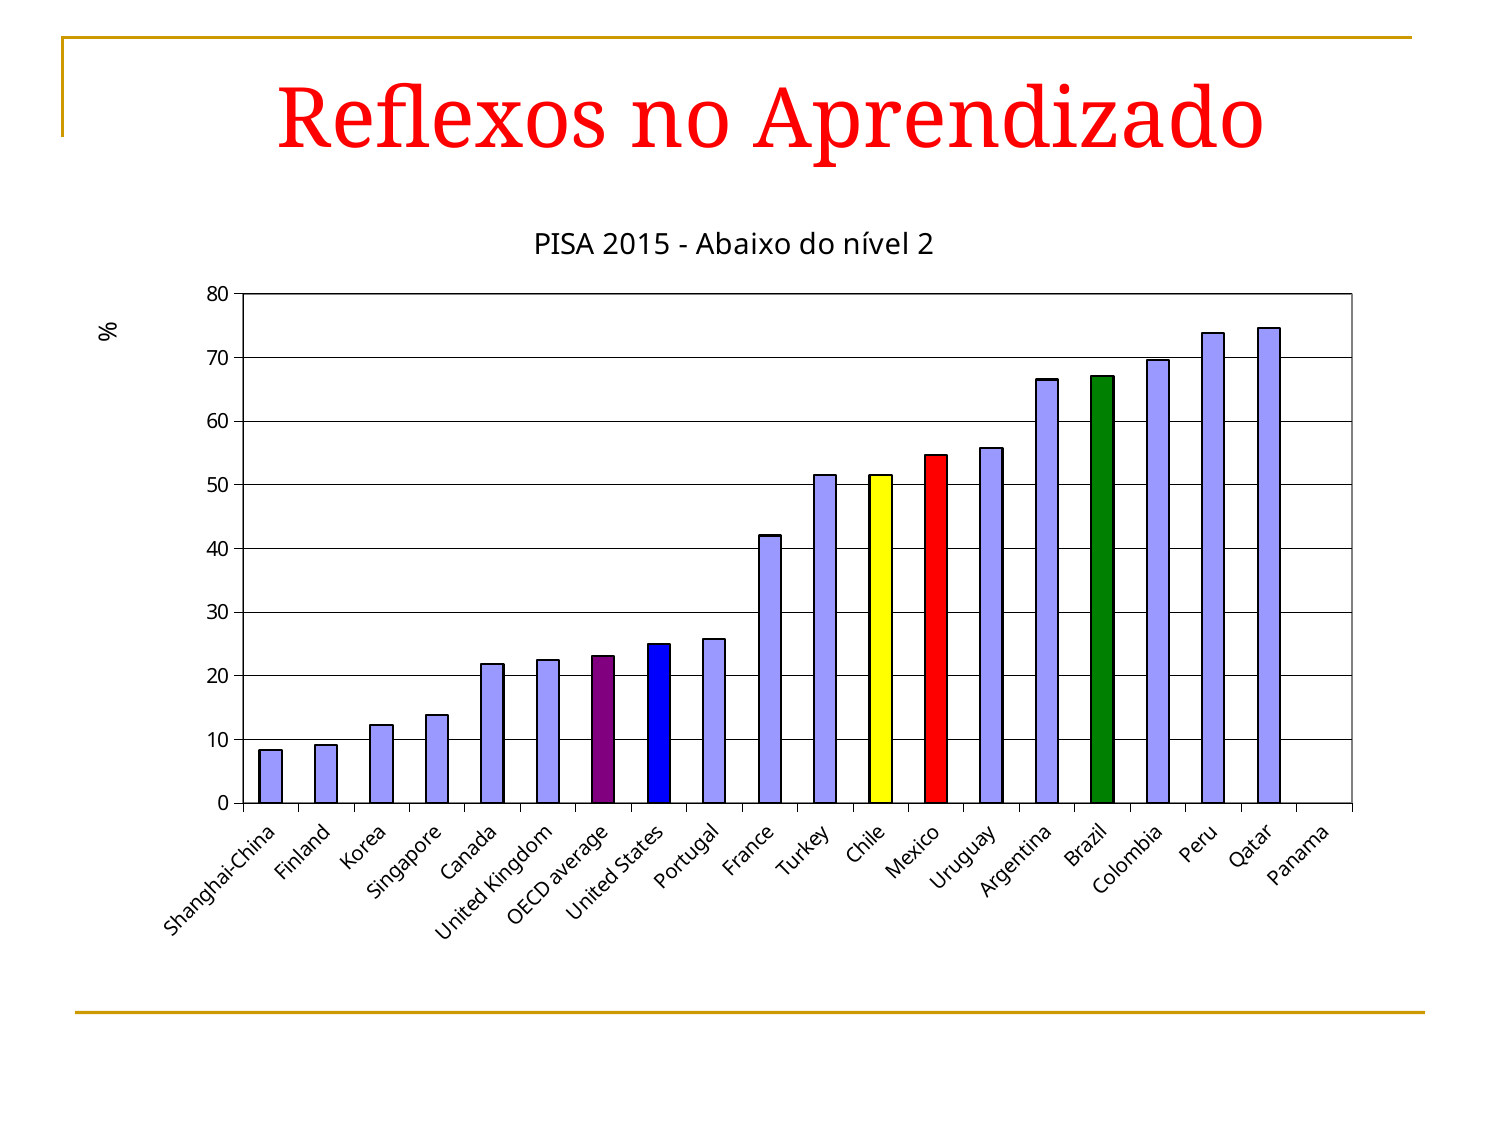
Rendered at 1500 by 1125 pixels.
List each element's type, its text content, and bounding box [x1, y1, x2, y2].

text_box Reflexos no Aprendizado [85, 20, 1459, 208]
chart [82, 184, 1418, 991]
